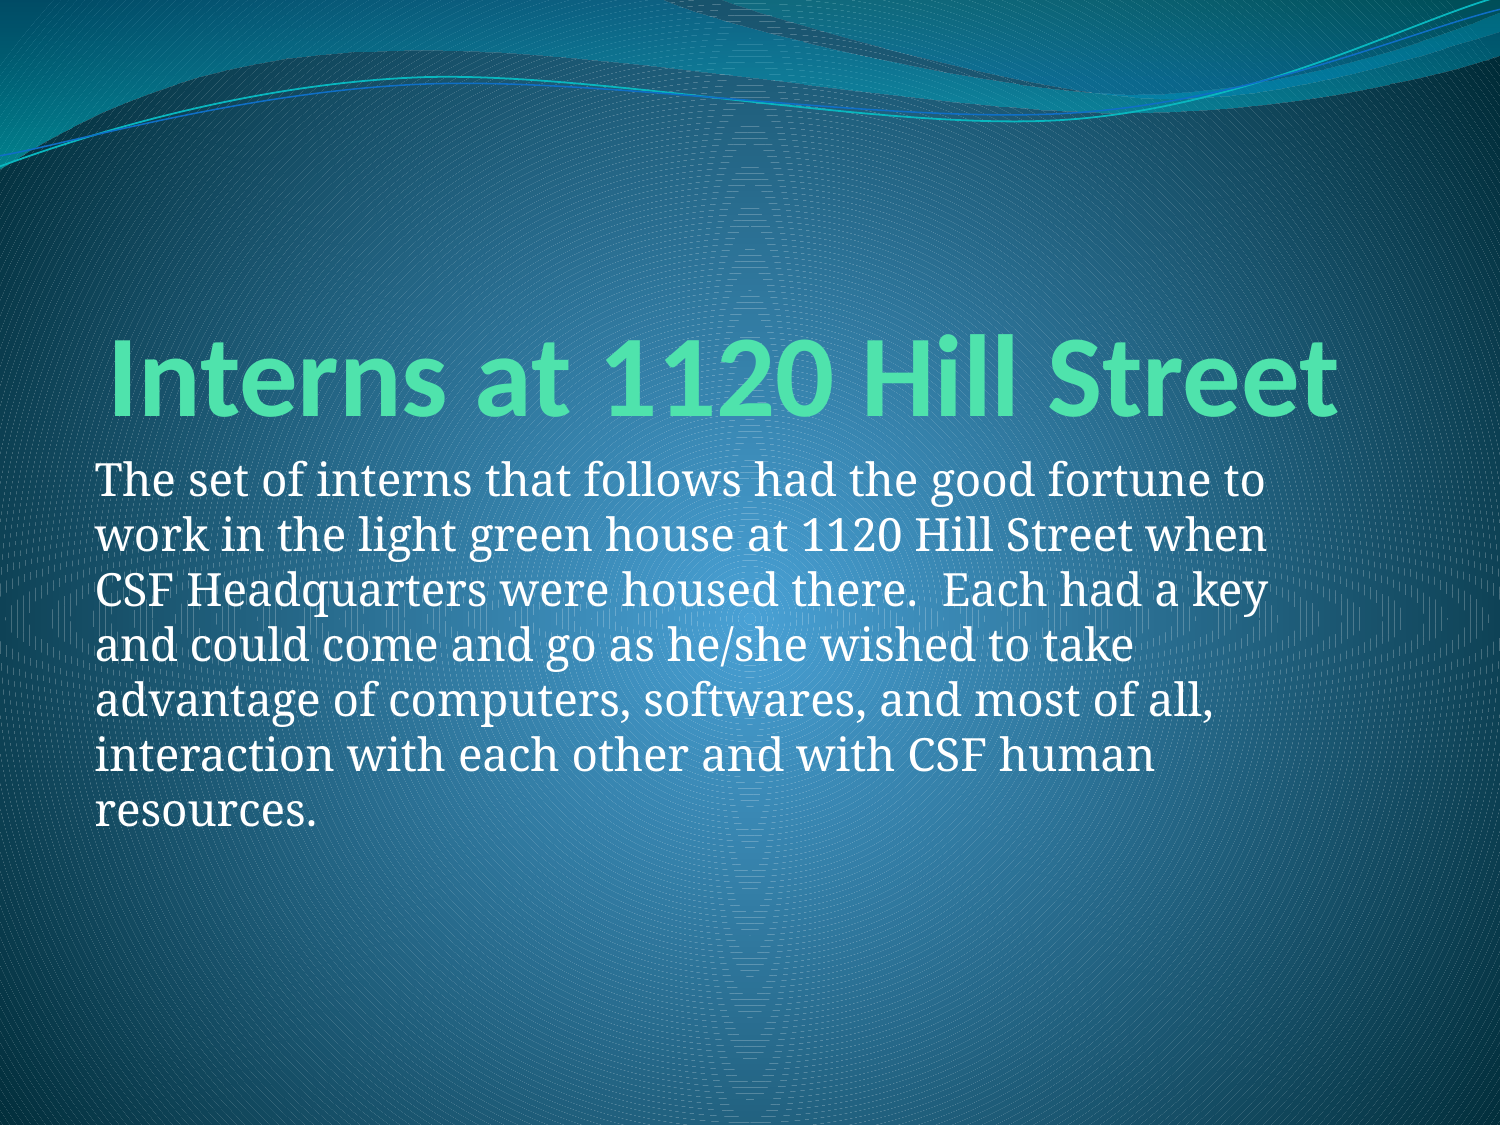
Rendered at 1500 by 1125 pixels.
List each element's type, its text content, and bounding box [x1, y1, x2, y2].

list The set of interns that follows had the good fortune to work in the light green house at 1120 Hill Street when CSF Headquarters were housed there. Each had a key and could come and go as he/she wished to take advantage of computers, softwares, and most of all, interaction with each other and with CSF human resources. [86, 443, 1362, 850]
title Interns at 1120 Hill Street [86, 216, 1362, 440]
